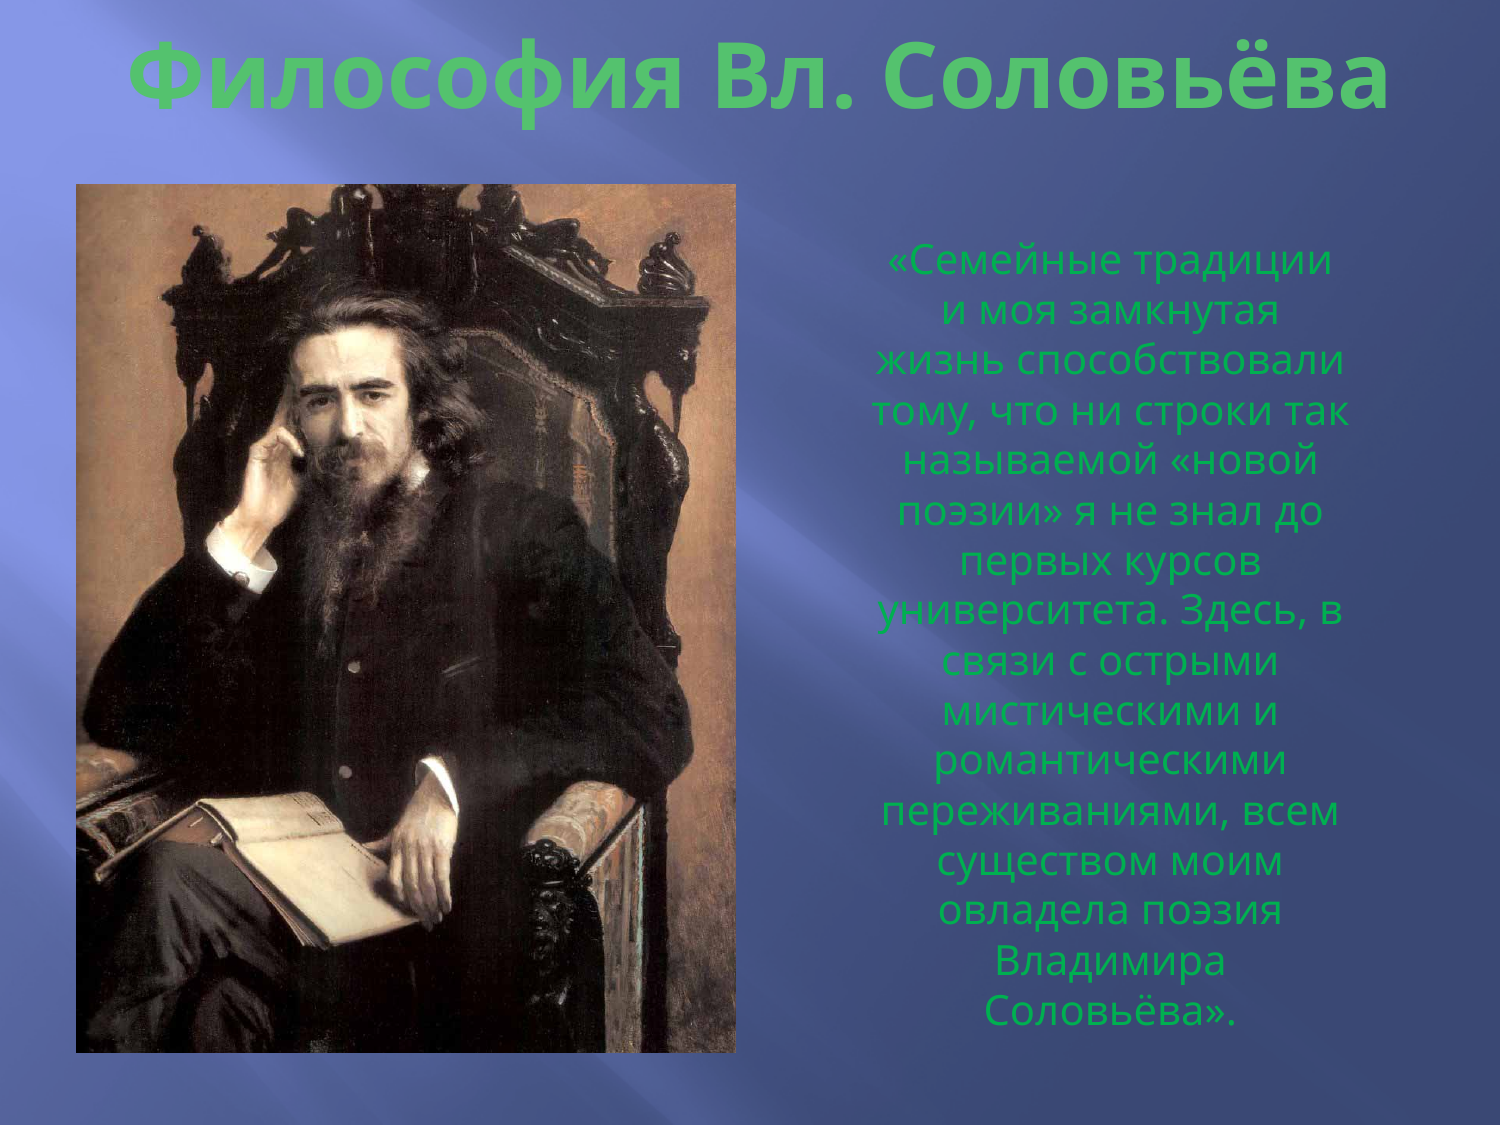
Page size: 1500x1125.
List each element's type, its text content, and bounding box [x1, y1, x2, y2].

list «Семейные традиции и моя замкнутая жизнь способствовали тому, что ни строки так называемой «новой поэзии» я не знал до первых курсов университета. Здесь, в связи с острыми мистическими и романтическими переживаниями, всем существом моим овладела поэзия Владимира Соловьёва». [844, 225, 1365, 1053]
picture [76, 184, 736, 1053]
title Философия Вл. Соловьёва [112, 0, 1447, 128]
